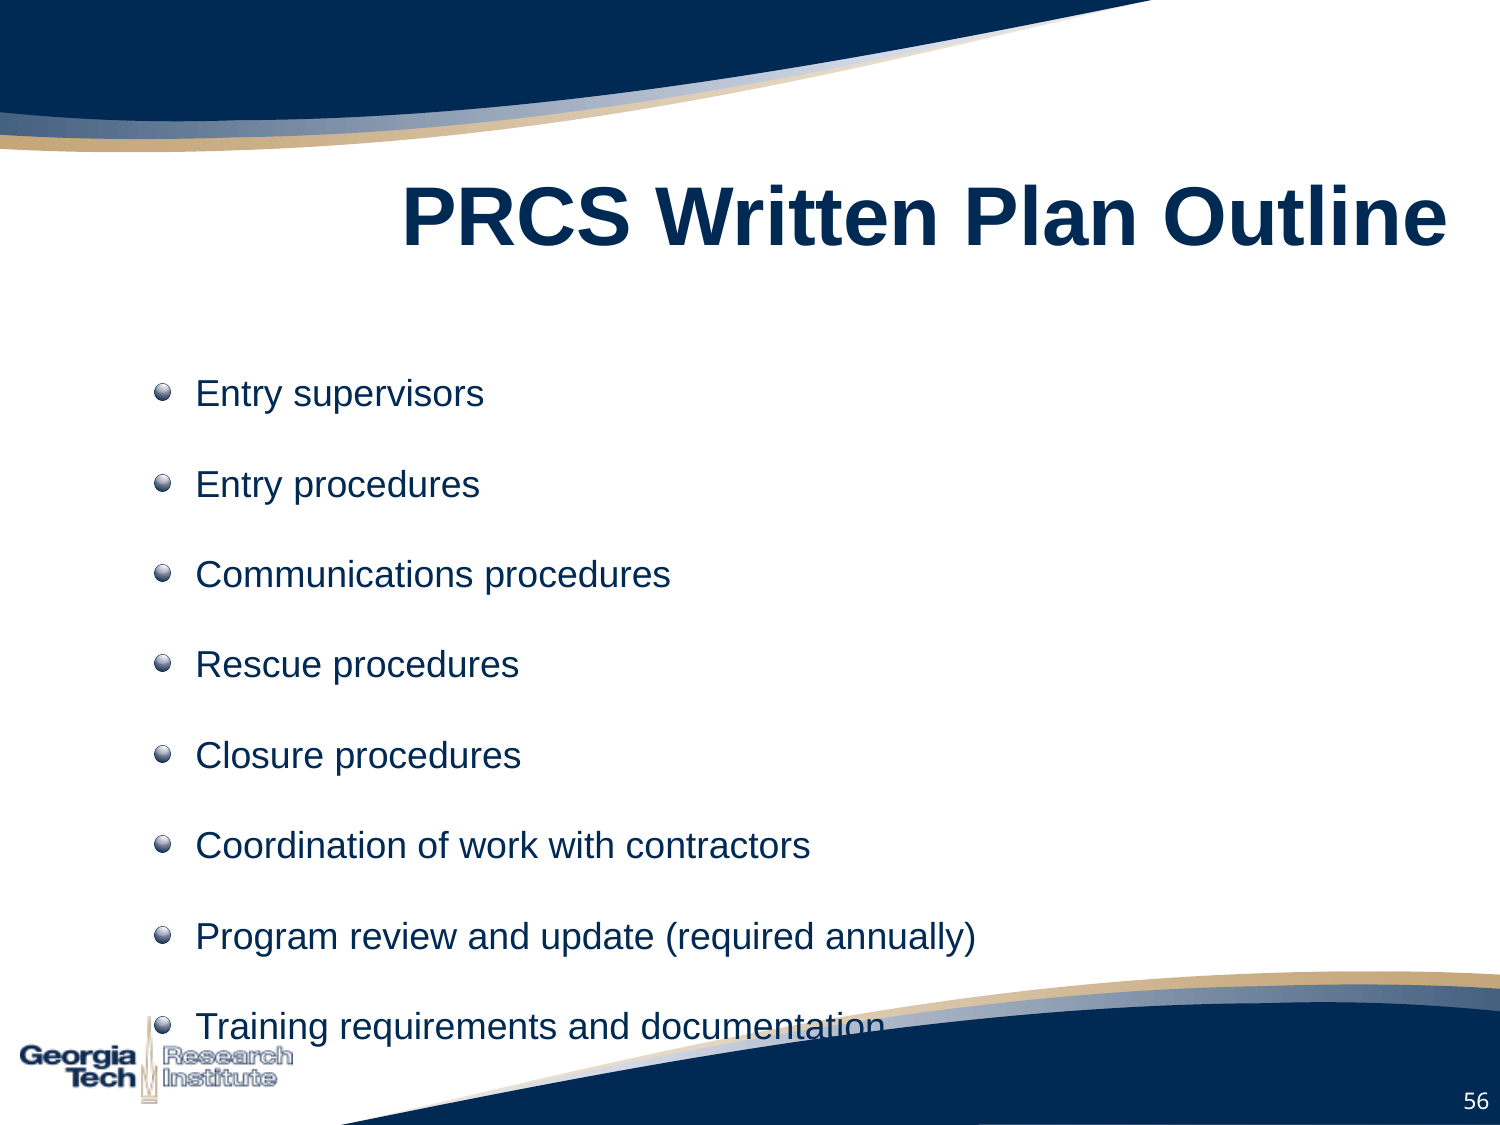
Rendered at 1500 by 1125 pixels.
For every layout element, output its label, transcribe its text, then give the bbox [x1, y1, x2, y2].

picture [154, 926, 171, 944]
picture [20, 1016, 139, 1104]
slide_number 56 [1312, 1095, 1490, 1118]
picture [154, 383, 171, 401]
title PRCS Written Plan Outline [187, 75, 1450, 263]
picture [154, 1016, 171, 1034]
picture [154, 474, 171, 492]
picture [154, 745, 171, 763]
picture [154, 835, 171, 853]
list Entry supervisors Entry procedures Communications procedures Rescue procedures Closure procedures Coordination of work with contractors Program review and update (required annually) Training requirements and documentation [139, 296, 1500, 1125]
picture [154, 654, 171, 672]
picture [154, 564, 171, 582]
